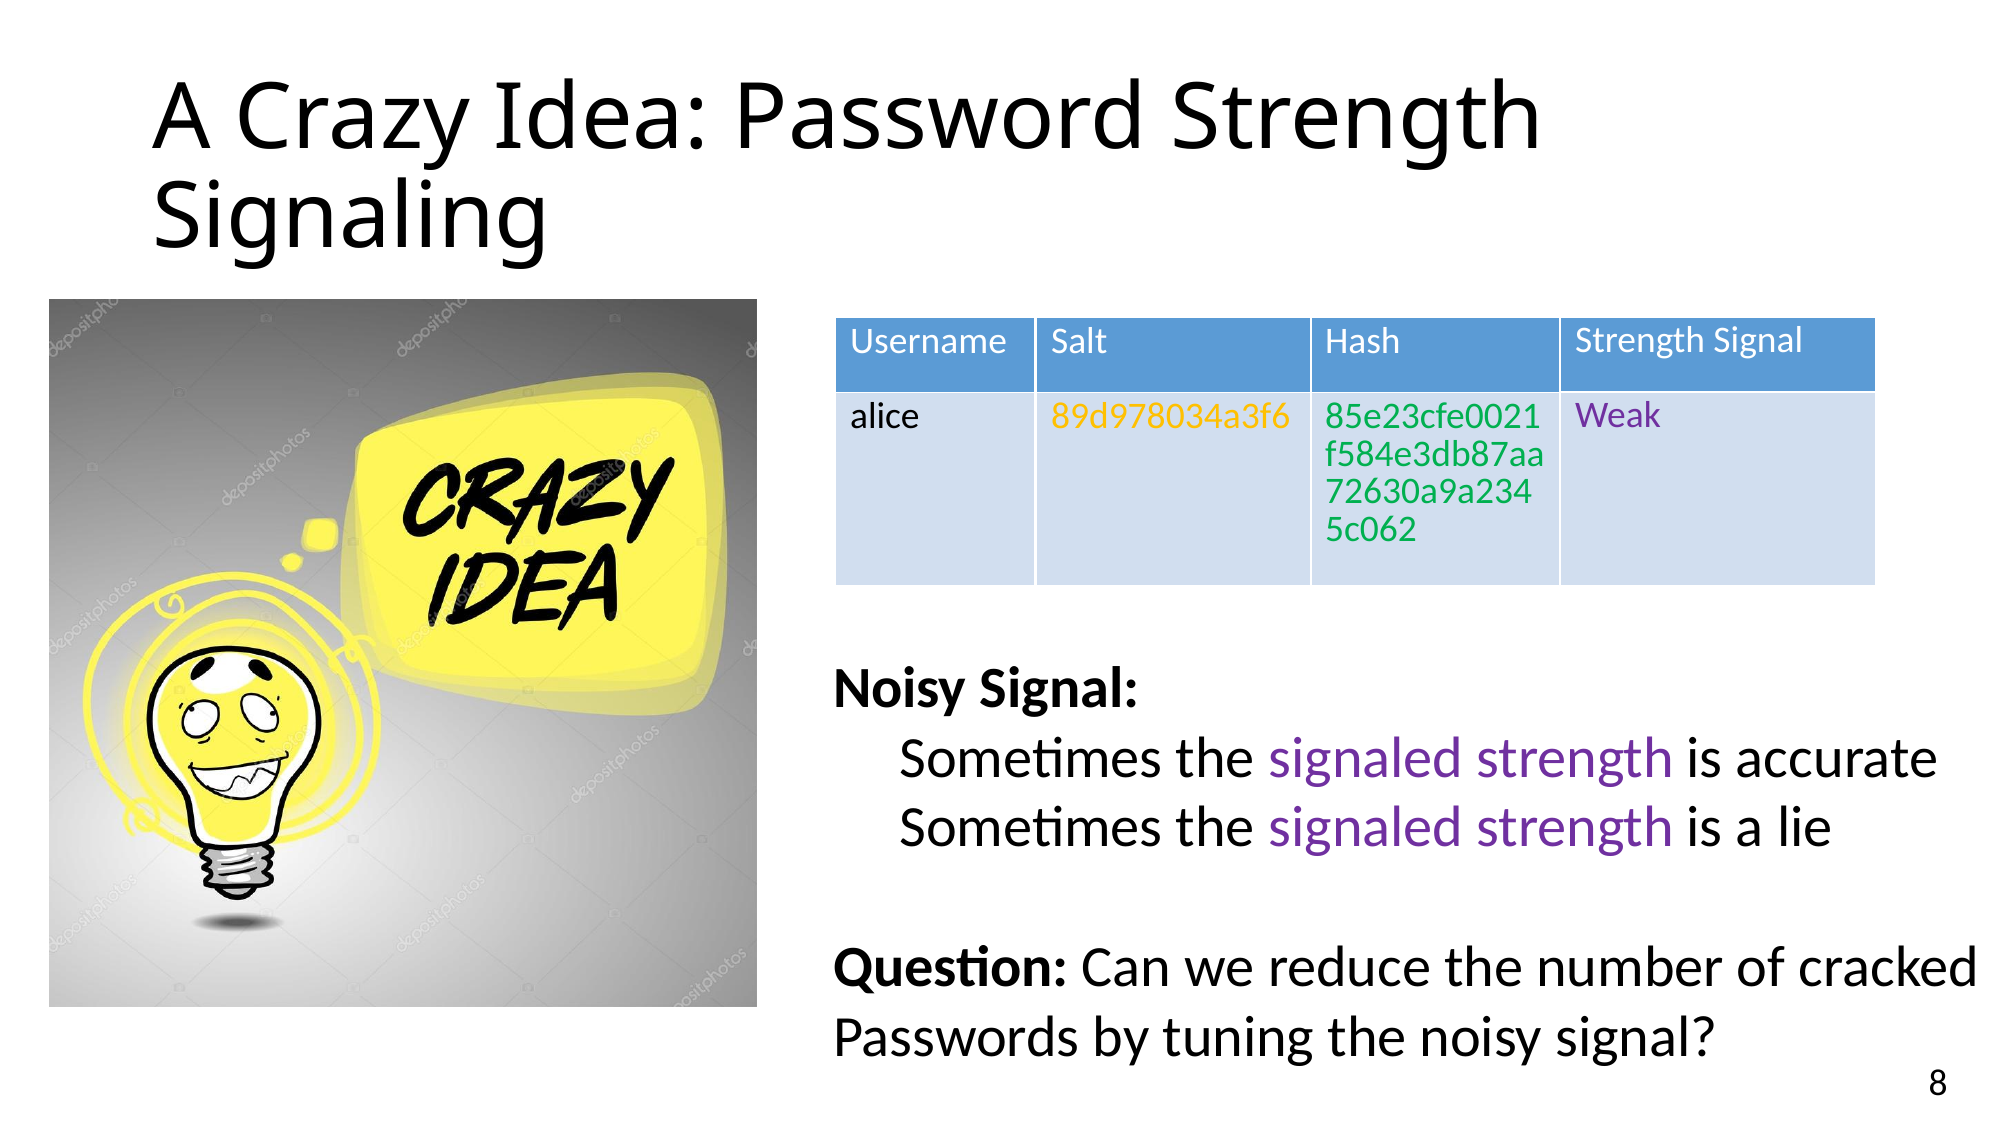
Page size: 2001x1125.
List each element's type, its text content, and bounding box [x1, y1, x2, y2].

picture [49, 299, 757, 1007]
slide_number 8 [1512, 1050, 1963, 1111]
table_cell 89d978034a3f6 [1037, 393, 1310, 585]
table_header Username [836, 318, 1034, 392]
table_cell Weak [1561, 393, 1875, 585]
table_header Strength Signal [1561, 318, 1875, 391]
table_header Salt [1037, 318, 1310, 392]
title A Crazy Idea: Password Strength Signaling [137, 59, 1863, 278]
text_box Noisy Signal: Sometimes the signaled strength is accurate Sometimes the signaled strength is a lie Question: Can we reduce the number of cracked Passwords by tuning the noisy signal? [818, 641, 2000, 1076]
table_cell 85e23cfe0021f584e3db87aa72630a9a2345c062 [1312, 393, 1559, 585]
table_header Hash [1312, 318, 1559, 392]
table_cell alice [836, 393, 1034, 585]
